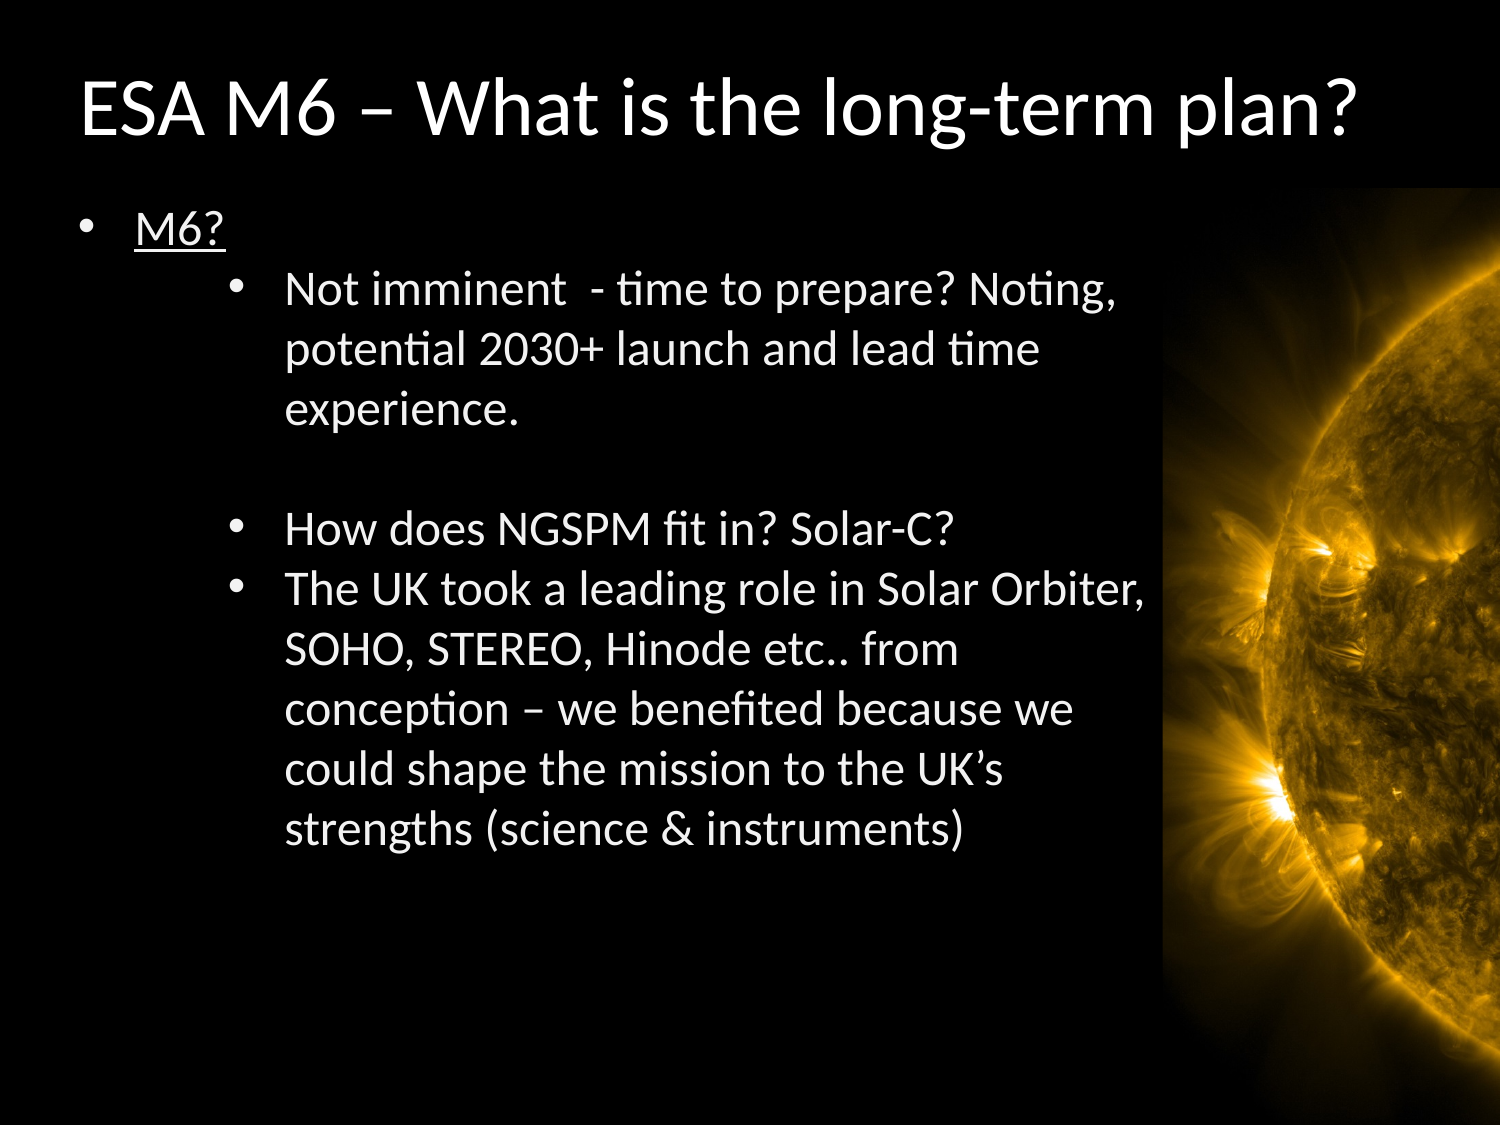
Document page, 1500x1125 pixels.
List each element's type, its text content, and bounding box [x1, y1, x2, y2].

text_box M6? Not imminent - time to prepare? Noting, potential 2030+ launch and lead time experience. How does NGSPM fit in? Solar-C? The UK took a leading role in Solar Orbiter, SOHO, STEREO, Hinode etc.. from conception – we benefited because we could shape the mission to the UK’s strengths (science & instruments) [63, 187, 1161, 1043]
text_box [0, 0, 1500, 1125]
picture [1162, 187, 1500, 1125]
text_box ESA M6 – What is the long-term plan? [64, 44, 1424, 160]
